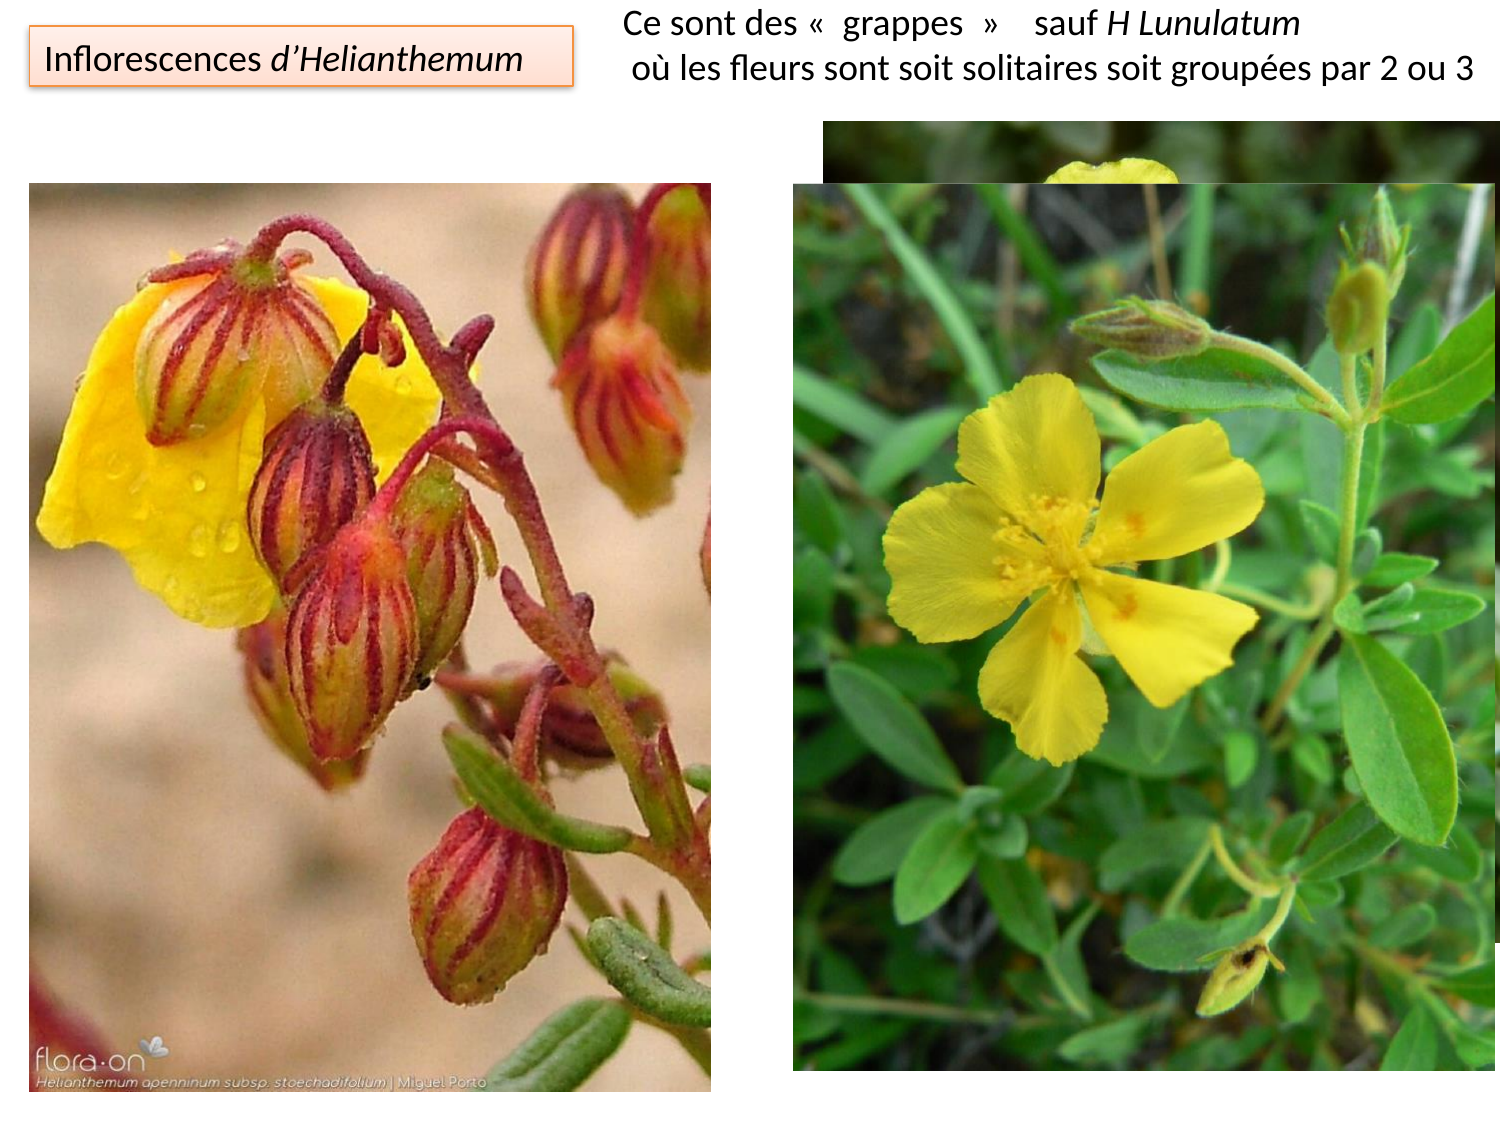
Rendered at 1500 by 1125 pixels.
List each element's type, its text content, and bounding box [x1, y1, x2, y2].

text_box Inflorescences d’Helianthemum [29, 25, 574, 87]
picture [29, 121, 1500, 1093]
text_box Ce sont des « grappes » sauf H Lunulatum où les fleurs sont soit solitaires soit groupées par 2 ou 3 [608, 0, 1500, 96]
